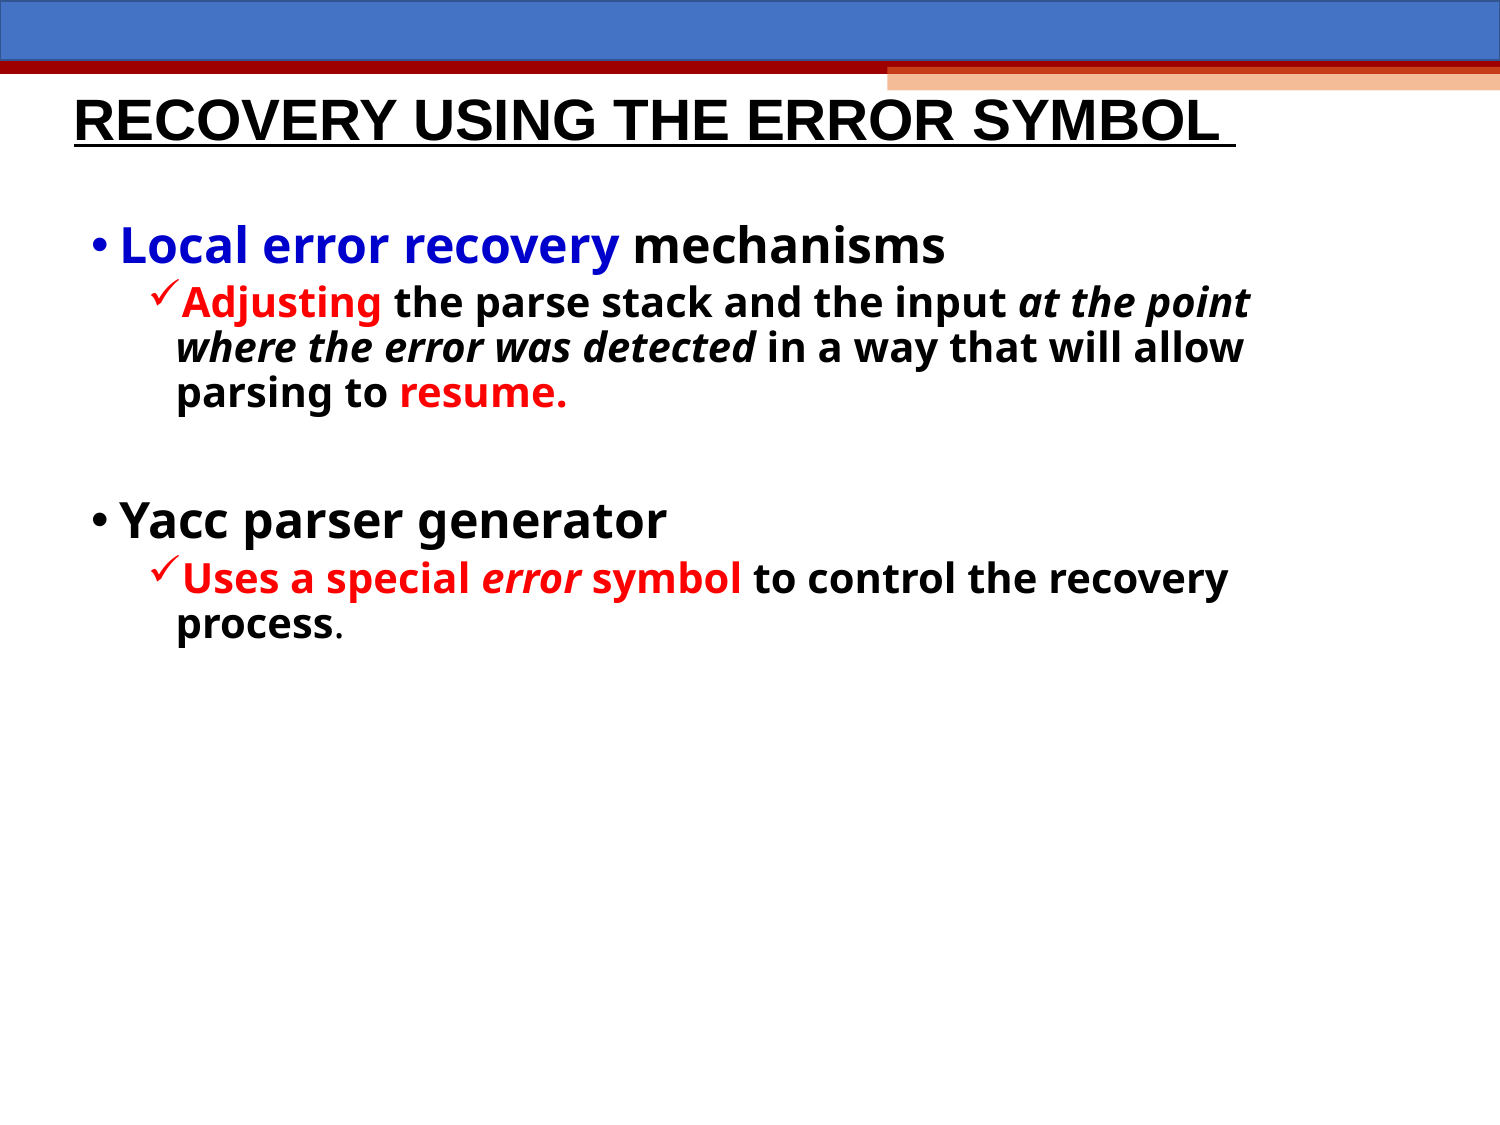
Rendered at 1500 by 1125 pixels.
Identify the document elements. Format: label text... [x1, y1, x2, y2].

list Local error recovery mechanisms Adjusting the parse stack and the input at the point where the error was detected in a way that will allow parsing to resume. Yacc parser generator Uses a special error symbol to control the recovery process. [76, 212, 1388, 698]
title RECOVERY USING THE ERROR SYMBOL [58, 62, 1409, 181]
